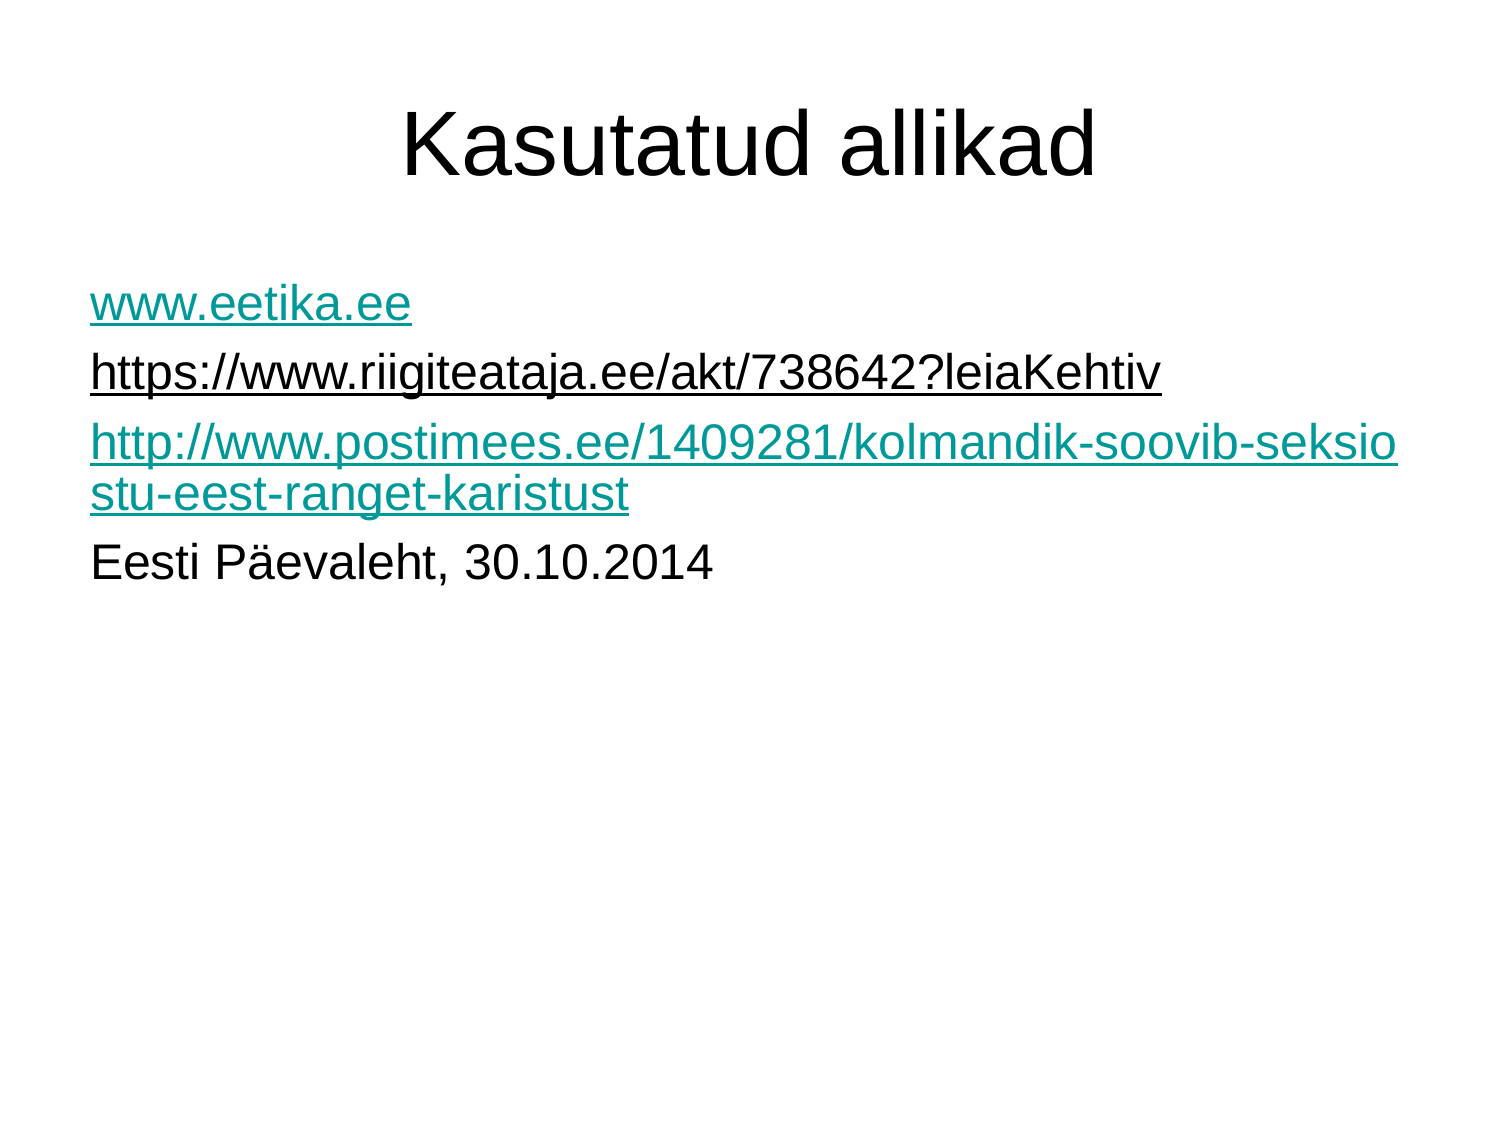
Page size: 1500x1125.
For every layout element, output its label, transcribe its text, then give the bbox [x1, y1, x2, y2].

list www.eetika.ee https://www.riigiteataja.ee/akt/738642?leiaKehtiv http://www.postimees.ee/1409281/kolmandik-soovib-seksiostu-eest-ranget-karistust Eesti Päevaleht, 30.10.2014 [75, 262, 1425, 1005]
title Kasutatud allikad [75, 45, 1425, 233]
